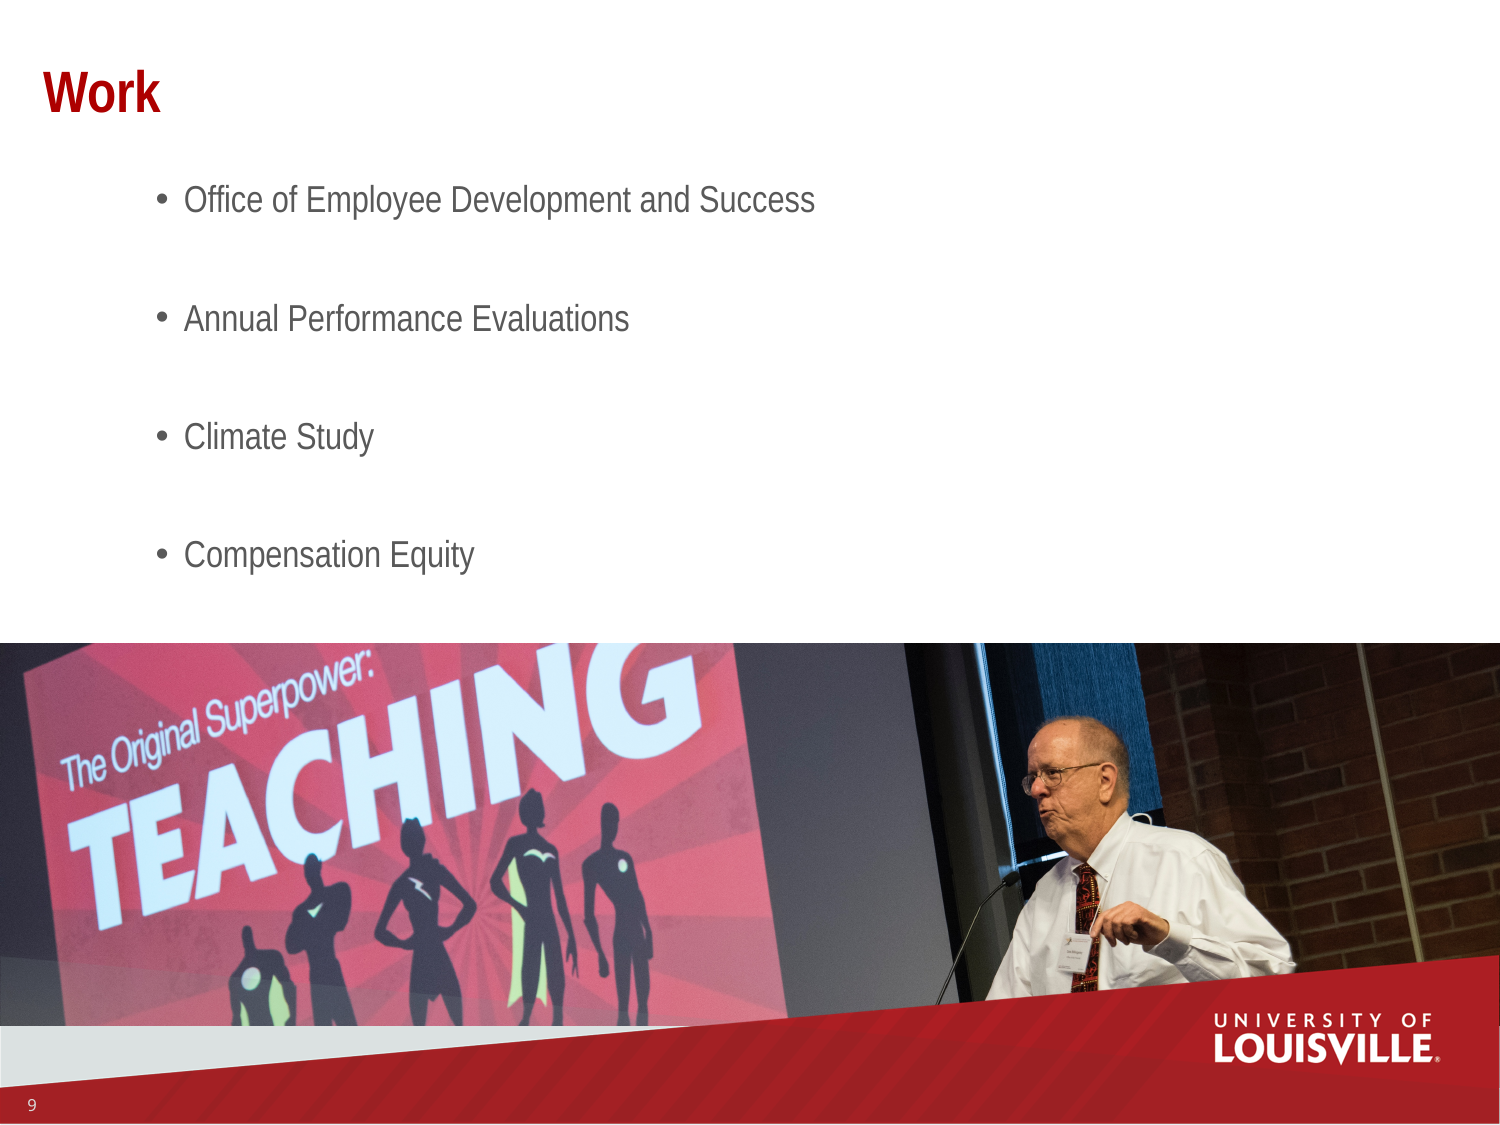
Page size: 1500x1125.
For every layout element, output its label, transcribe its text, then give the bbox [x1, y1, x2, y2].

picture [0, 0, 1500, 1125]
title Work [28, 37, 1472, 150]
list Office of Employee Development and Success Annual Performance Evaluations Climate Study Compensation Equity [84, 173, 1032, 527]
